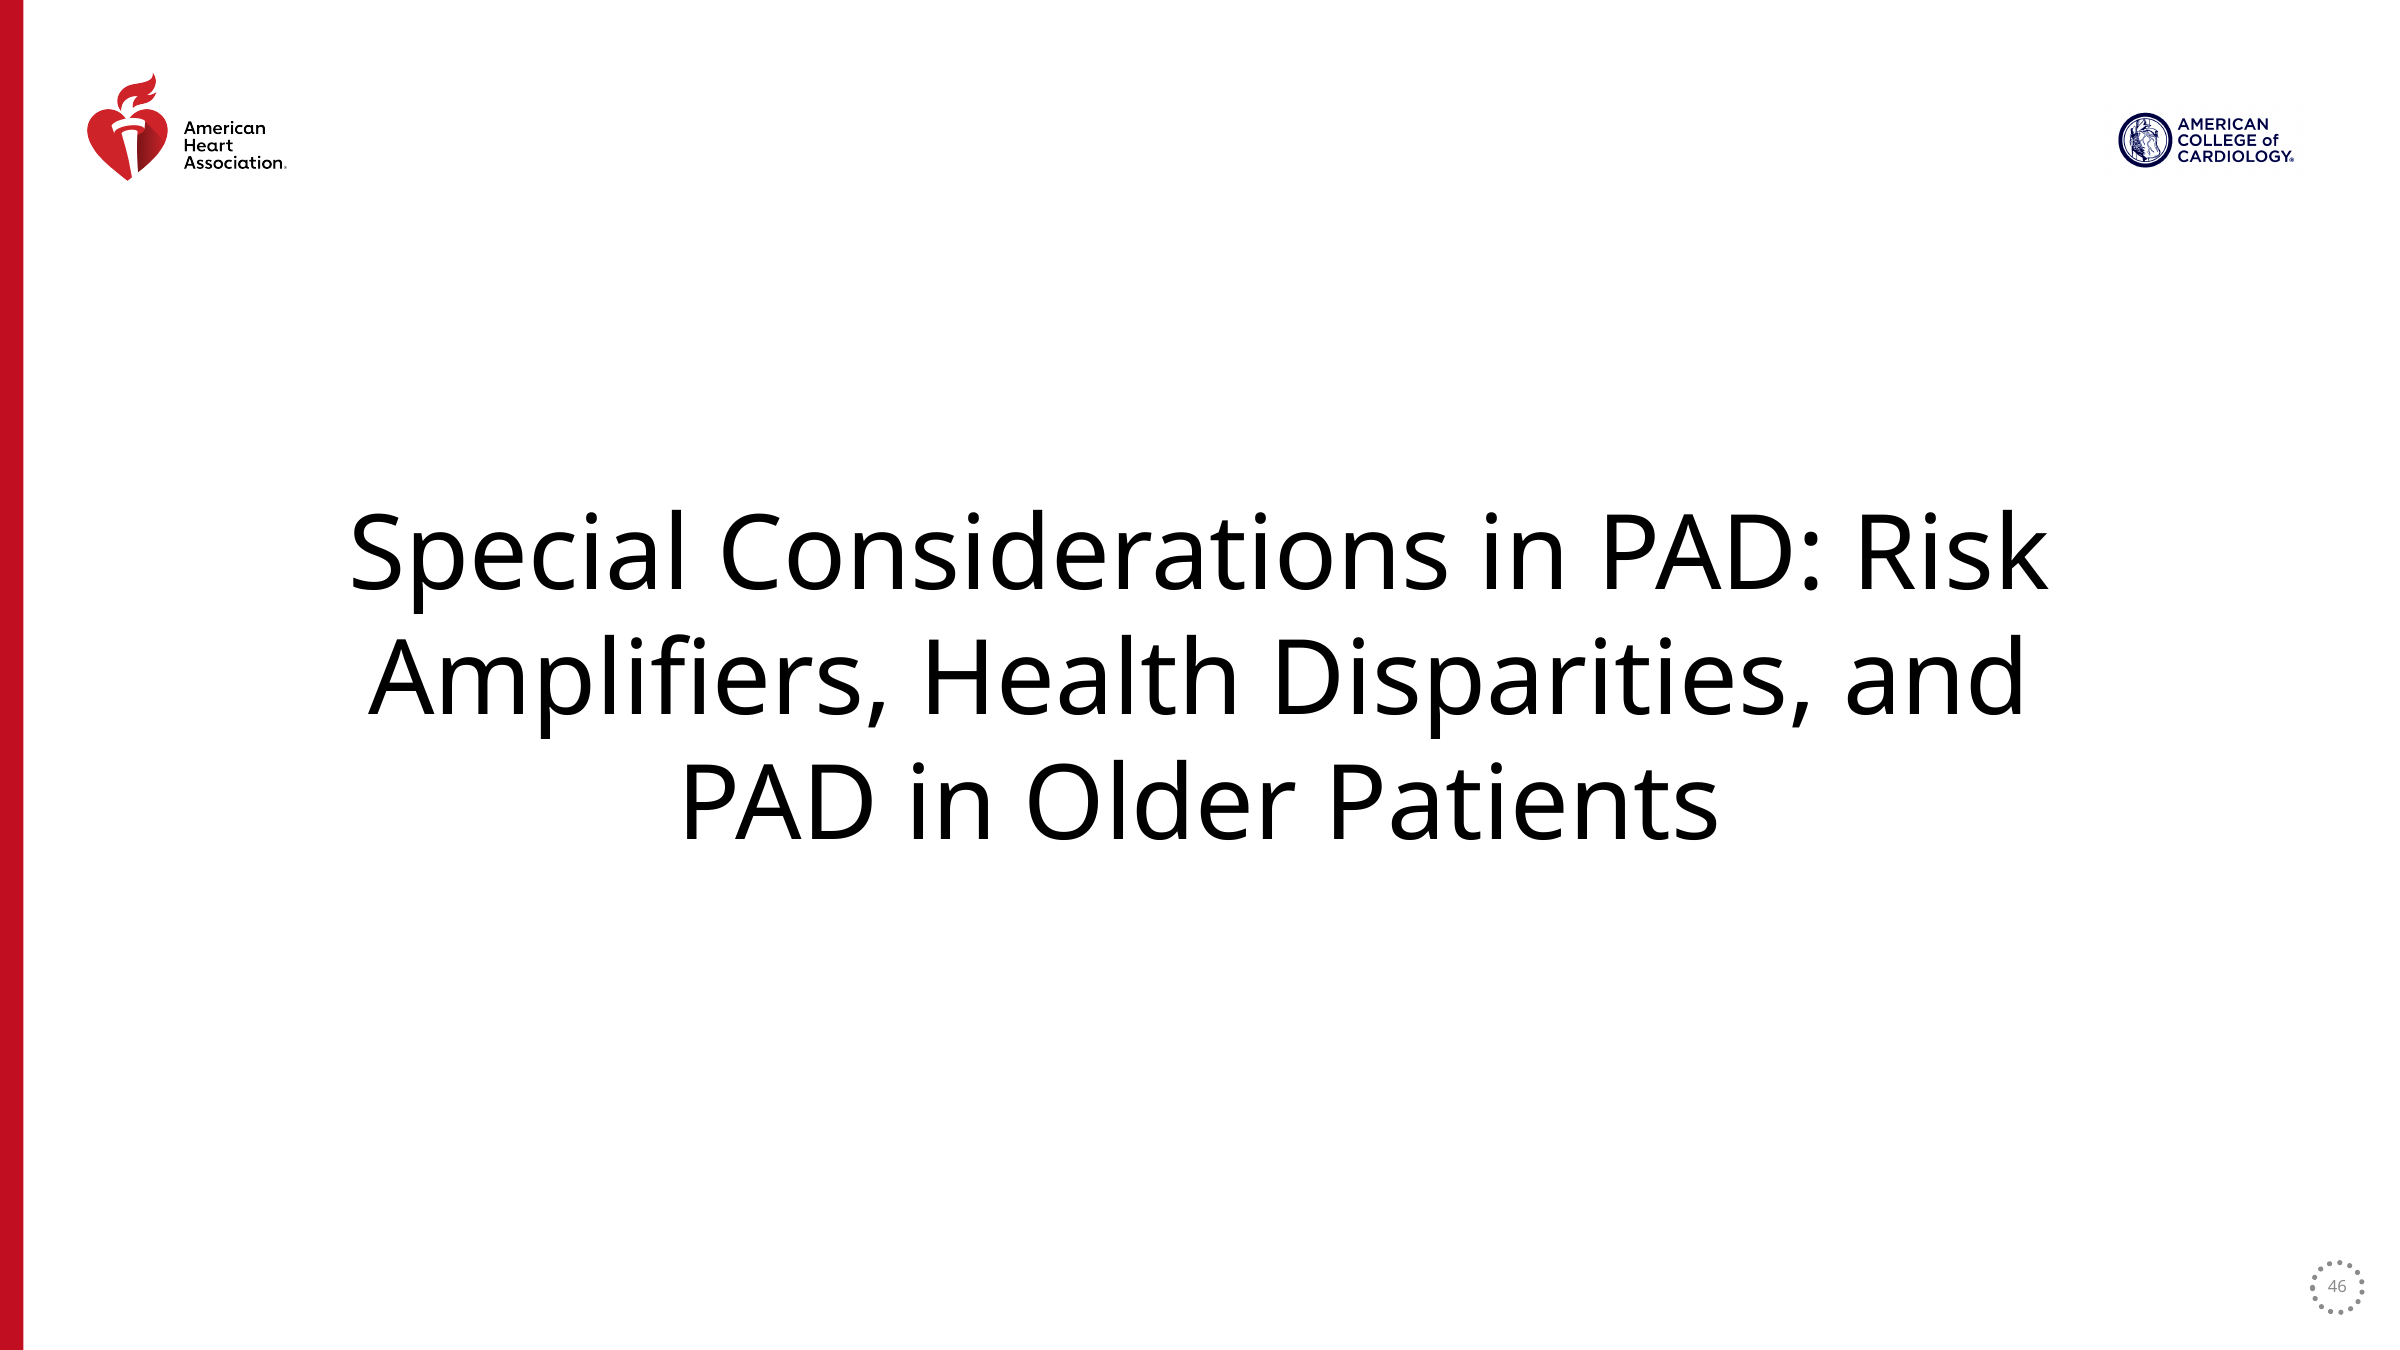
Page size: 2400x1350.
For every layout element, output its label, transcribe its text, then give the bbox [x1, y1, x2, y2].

slide_number 46 [2301, 1251, 2374, 1324]
picture [2104, 99, 2307, 181]
text_box Special Considerations in PAD: Risk Amplifiers, Health Disparities, and PAD in Older Patients [299, 478, 2101, 868]
picture [87, 72, 287, 181]
